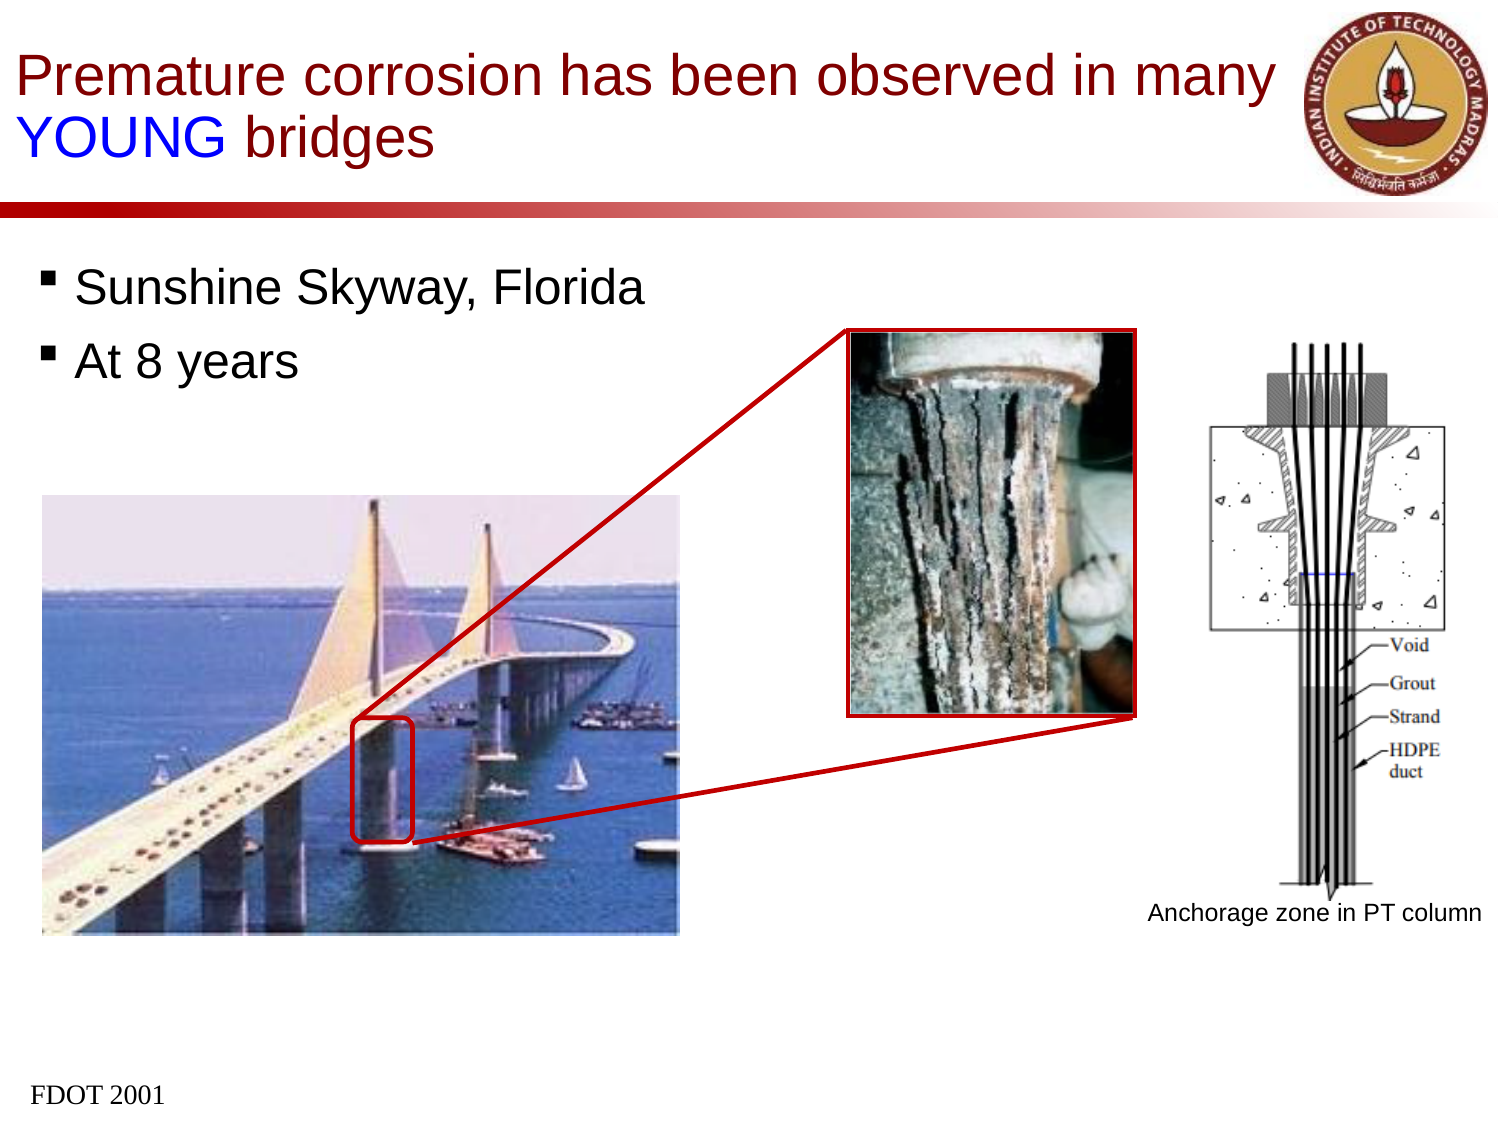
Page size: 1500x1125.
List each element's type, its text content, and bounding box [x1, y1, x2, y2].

text_box Anchorage zone in PT column [1133, 891, 1500, 933]
text_box FDOT 2001 [15, 1068, 705, 1118]
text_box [42, 330, 1133, 936]
title Premature corrosion has been observed in many YOUNG bridges [0, 0, 1294, 217]
picture [1304, 12, 1488, 196]
list Sunshine Skyway, Florida At 8 years [21, 253, 1179, 789]
picture [1191, 323, 1450, 901]
